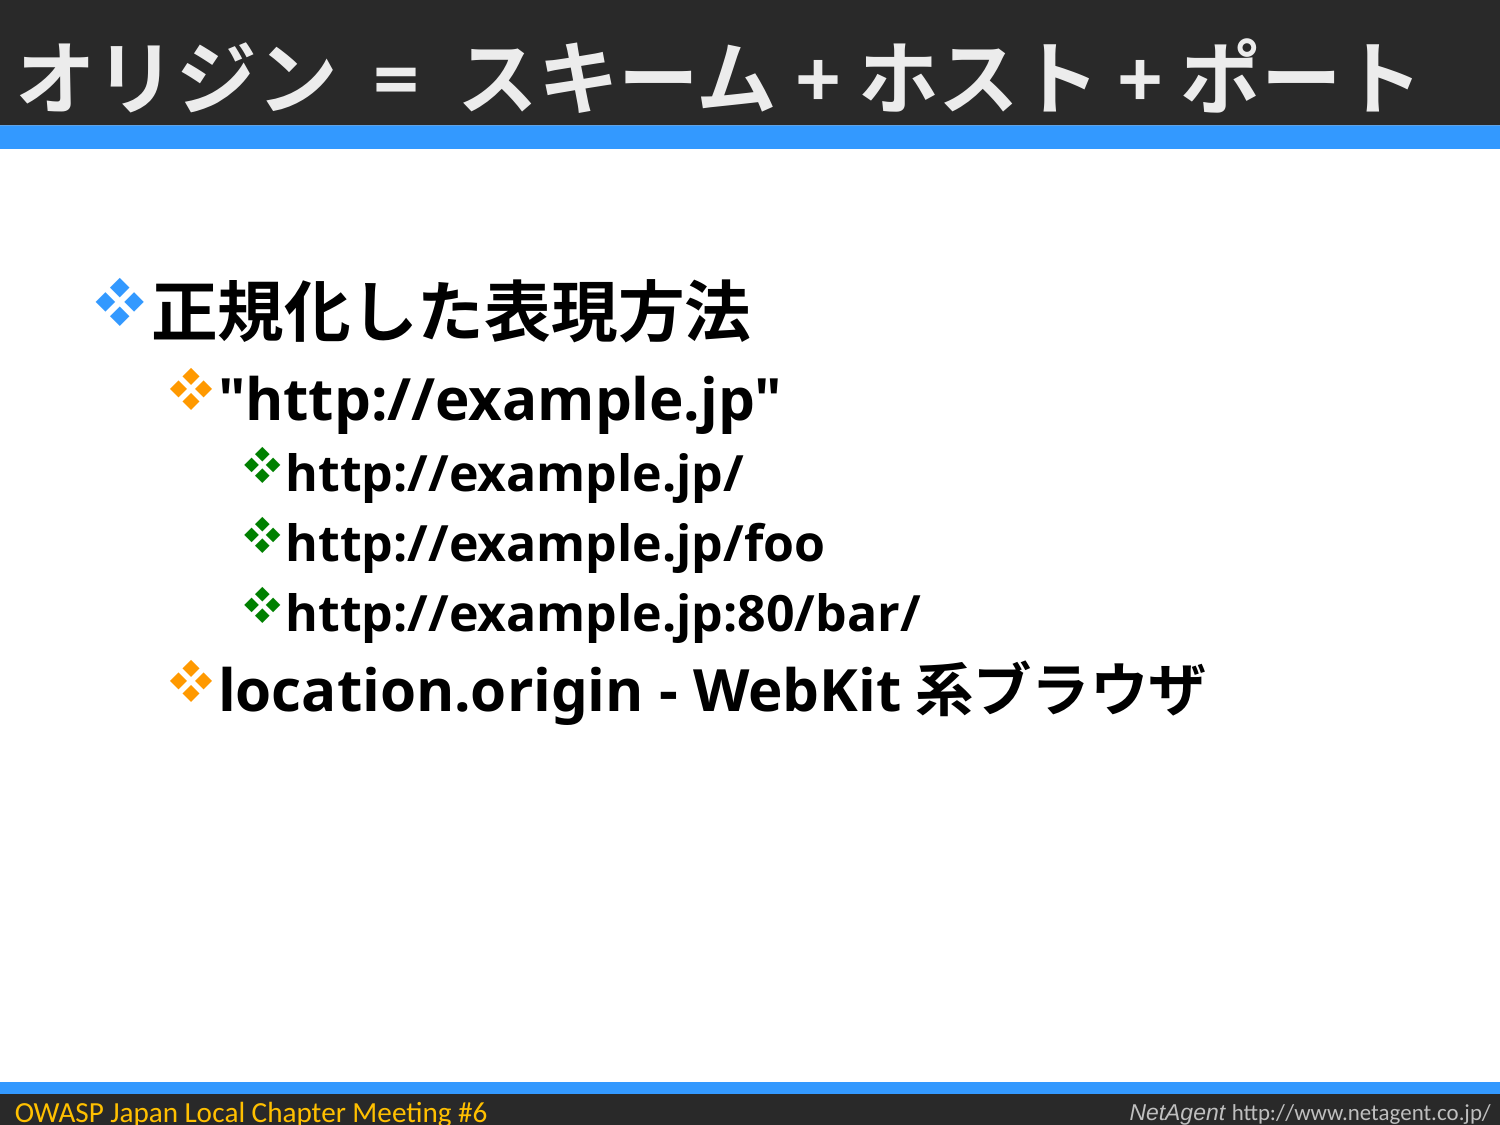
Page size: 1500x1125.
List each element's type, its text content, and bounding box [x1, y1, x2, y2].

title オリジン = スキーム+ホスト+ポート [0, 19, 1500, 133]
list 正規化した表現方法 "http://example.jp" http://example.jp/ http://example.jp/foo http://example.jp:80/bar/ location.origin - WebKit系ブラウザ [75, 262, 1425, 1005]
